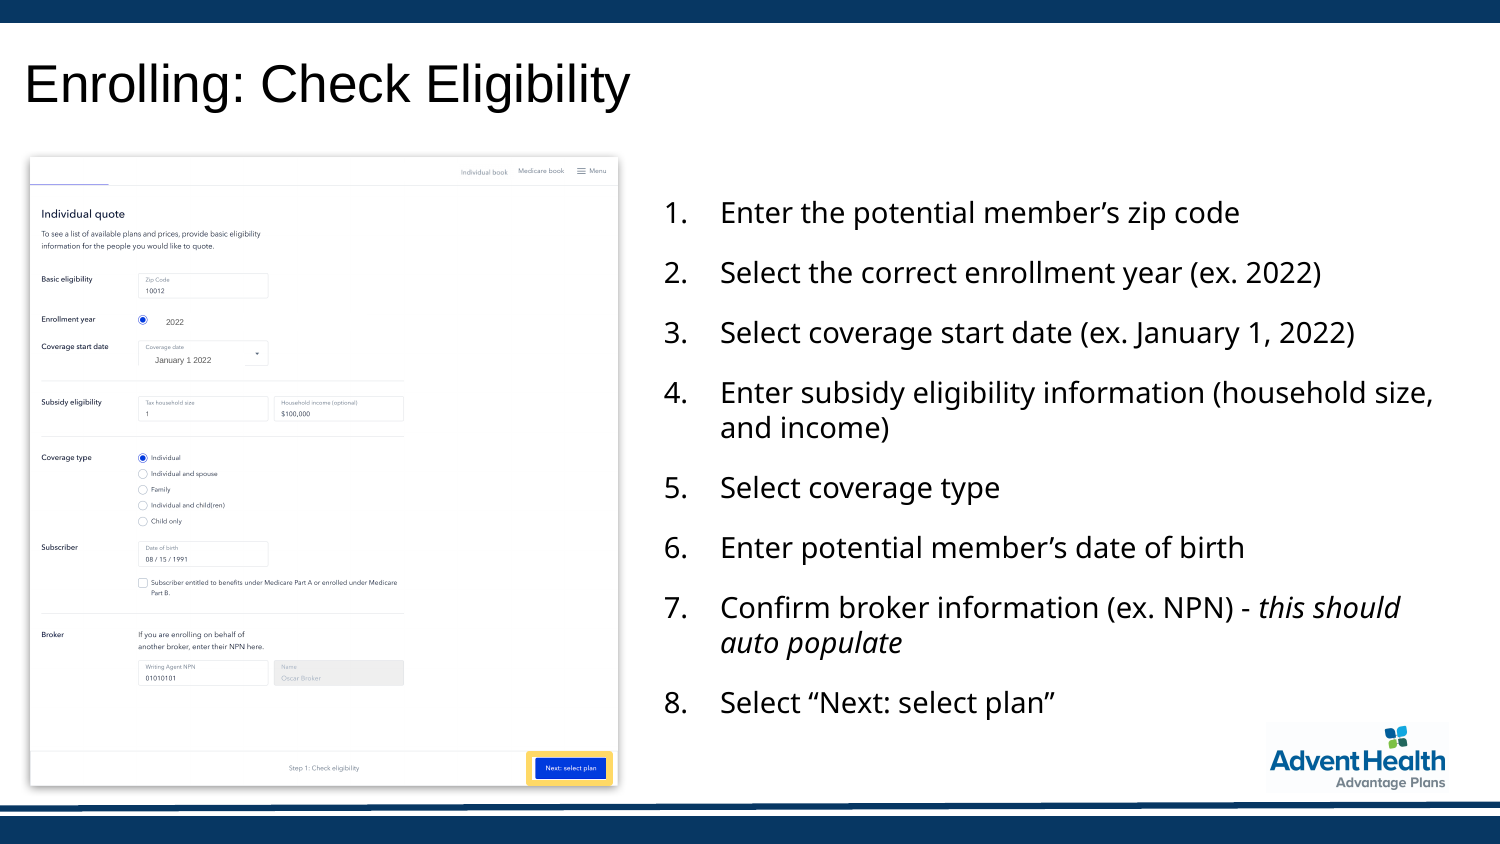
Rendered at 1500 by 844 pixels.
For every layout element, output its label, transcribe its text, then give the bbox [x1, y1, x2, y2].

picture [30, 157, 619, 787]
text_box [0, 804, 1500, 809]
text_box [0, 816, 1500, 844]
picture [1265, 722, 1450, 793]
title Enrolling: Check Eligibility [9, 34, 1408, 129]
text_box [0, 0, 1500, 25]
text_box Enter the potential member’s zip code Select the correct enrollment year (ex. 2022) Select coverage start date (ex. January 1, 2022) Enter subsidy eligibility information (household size, and income) Select coverage type Enter potential member’s date of birth Confirm broker information (ex. NPN) - this should auto populate Select “Next: select plan” [648, 179, 1452, 719]
